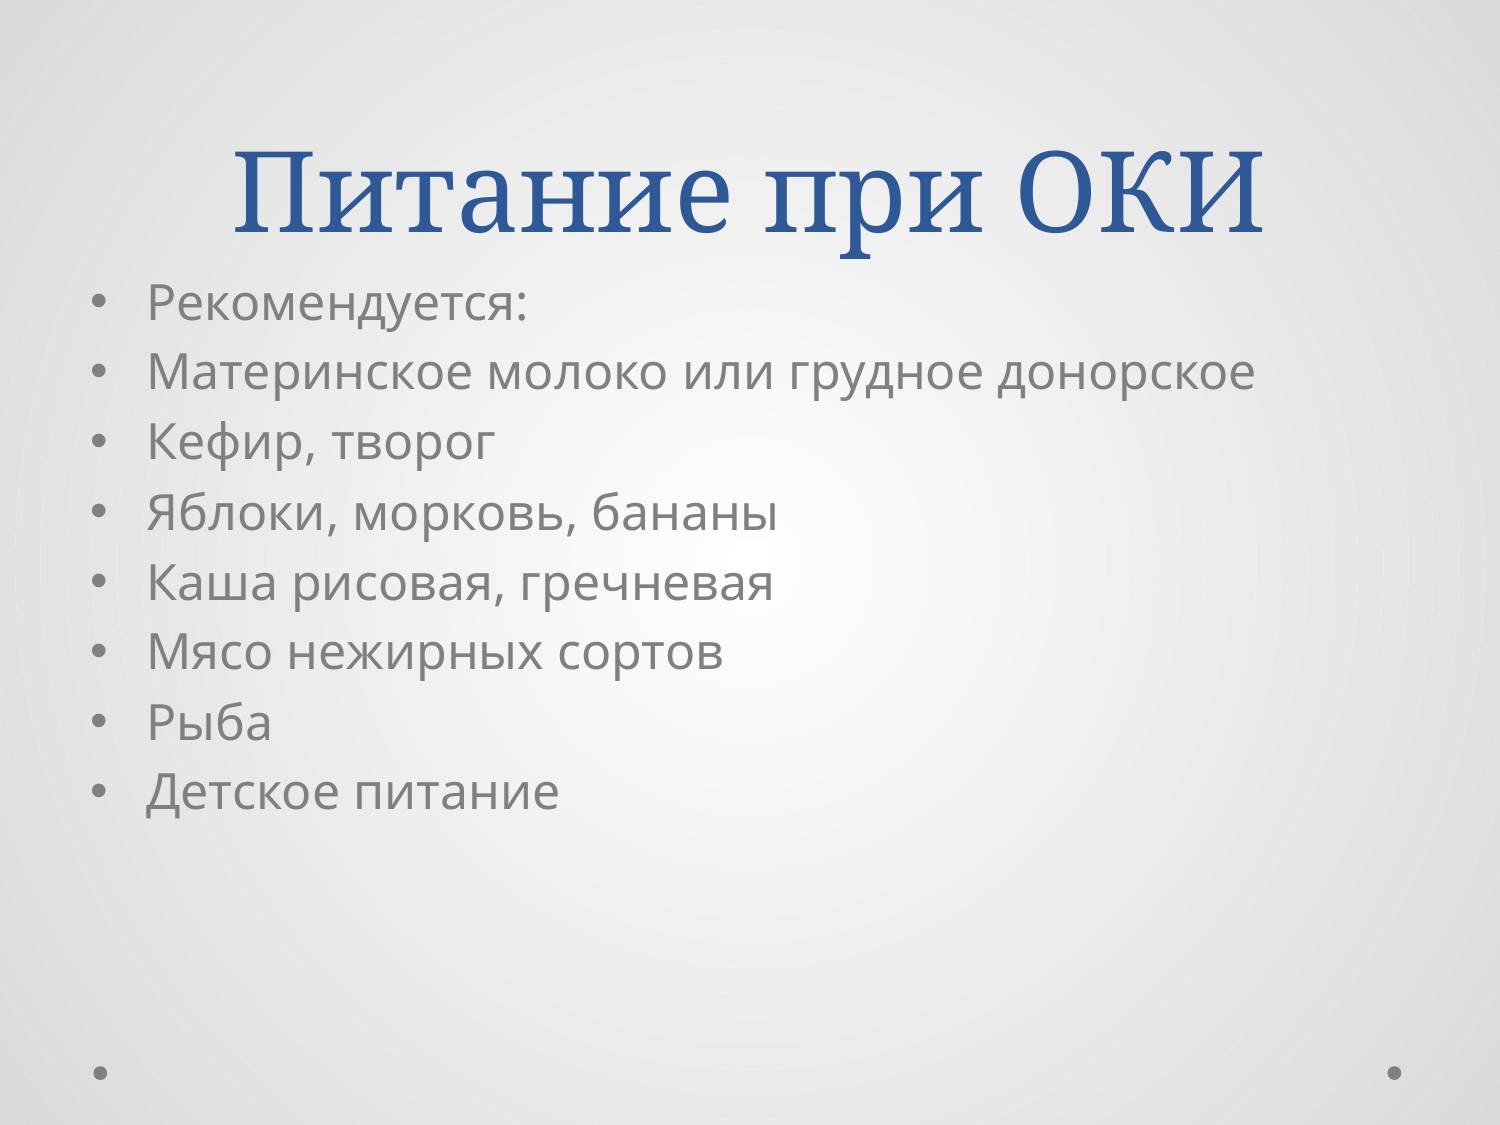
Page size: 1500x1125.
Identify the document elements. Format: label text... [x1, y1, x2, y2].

list Рекомендуется: Материнское молоко или грудное донорское Кефир, творог Яблоки, морковь, бананы Каша рисовая, гречневая Мясо нежирных сортов Рыба Детское питание [75, 262, 1425, 1005]
title Питание при ОКИ [75, 0, 1425, 262]
